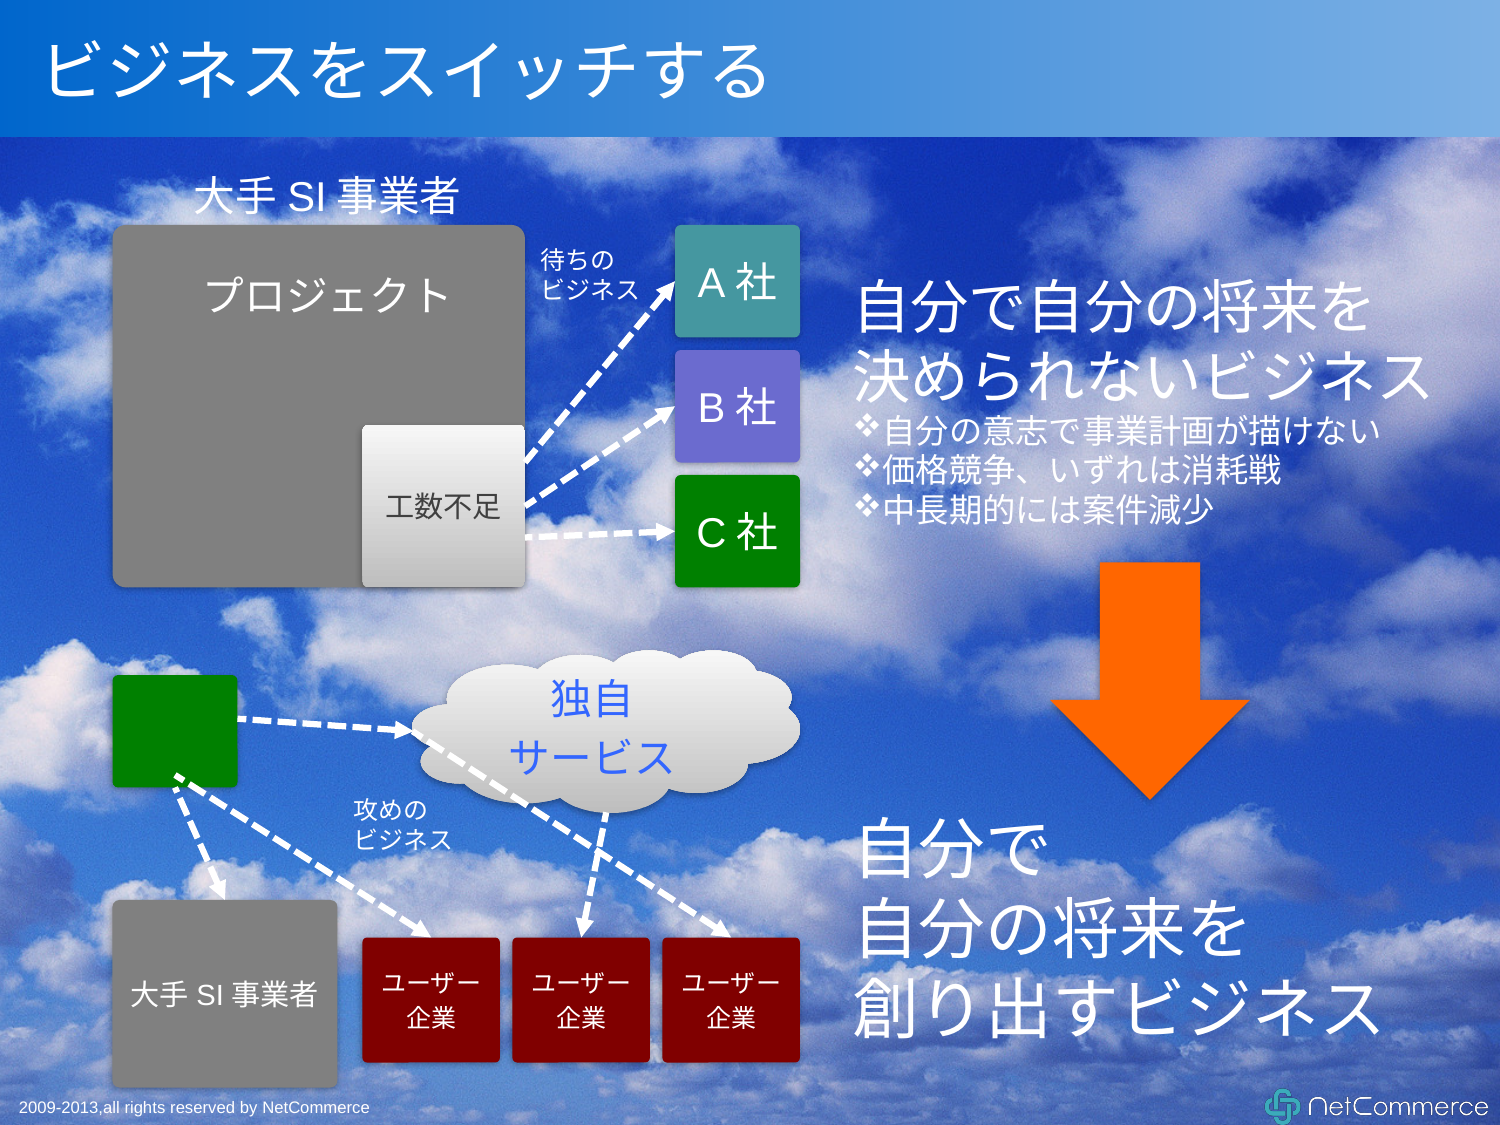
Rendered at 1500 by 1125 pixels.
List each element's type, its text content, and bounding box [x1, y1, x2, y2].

text_box 大手SI事業者 [178, 162, 477, 228]
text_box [112, 674, 338, 1088]
text_box プロジェクト [187, 262, 468, 328]
title ビジネスをスイッチする [24, 24, 1376, 113]
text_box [174, 649, 801, 1063]
text_box [1050, 562, 1251, 800]
text_box 自分で 自分の将来を 創り出すビジネス [837, 799, 1463, 1055]
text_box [524, 224, 801, 588]
text_box [112, 224, 520, 588]
text_box 工数不足 [362, 424, 519, 588]
text_box 自分で自分の将来を 決められないビジネス 自分の意志で事業計画が描けない 価格競争、いずれは消耗戦 中長期的には案件減少 [837, 262, 1463, 537]
picture [0, 137, 1500, 1125]
